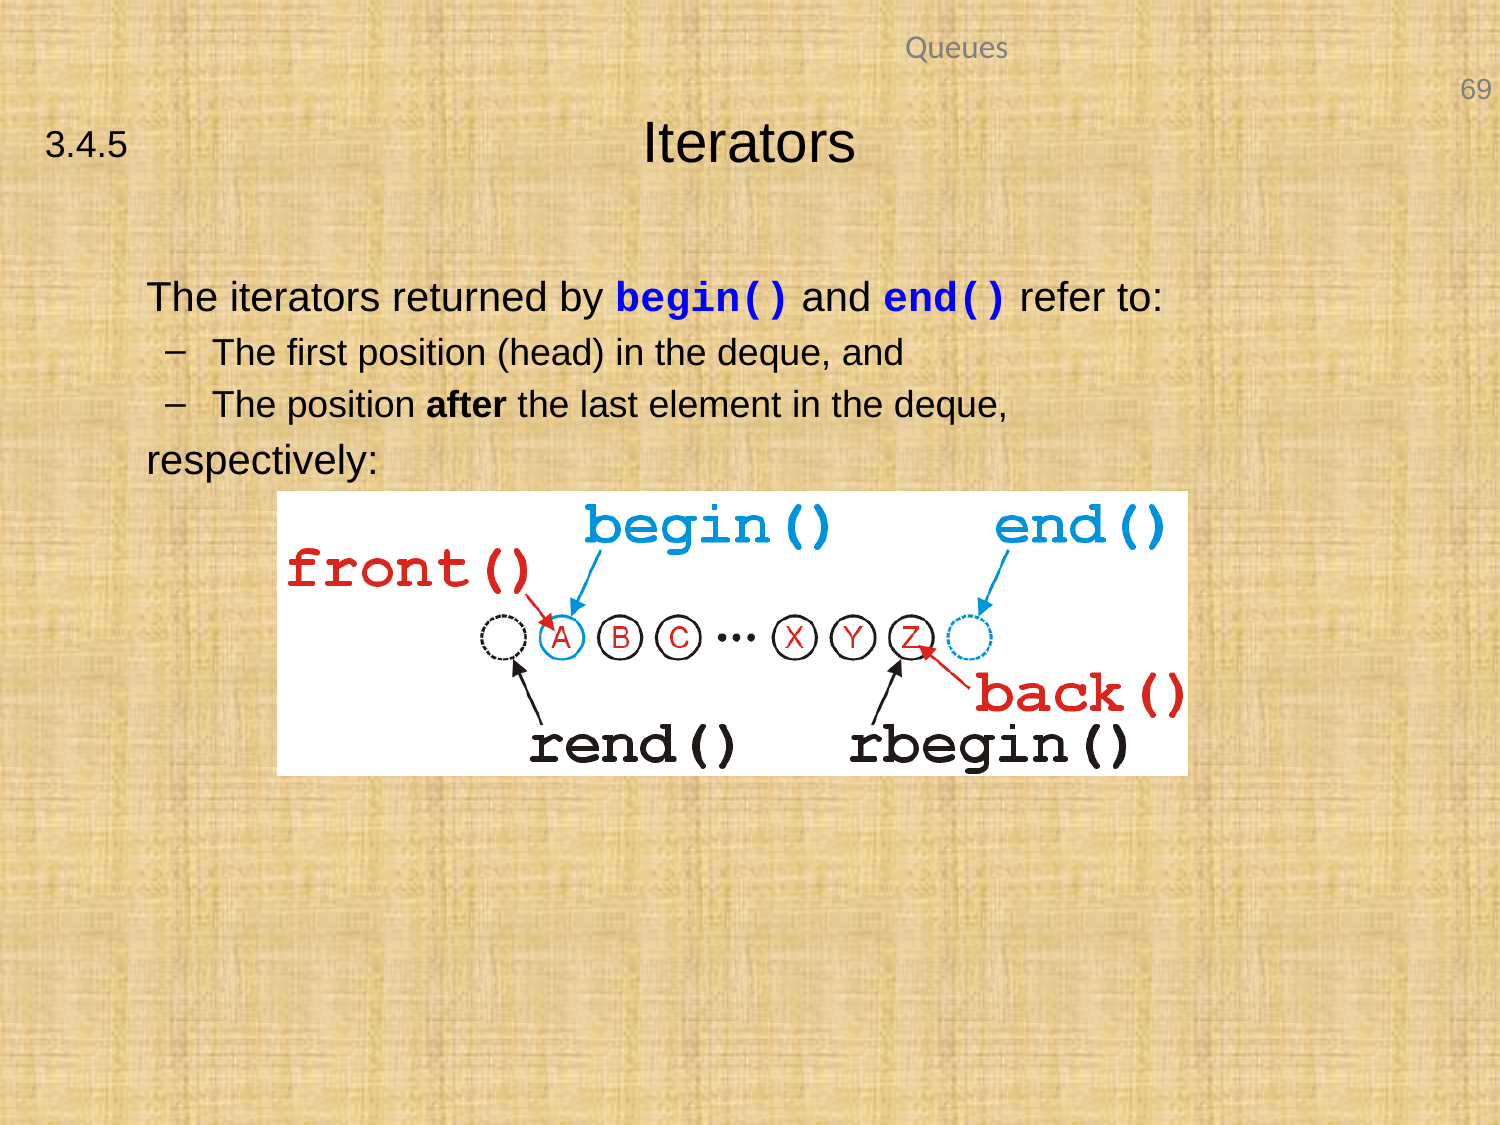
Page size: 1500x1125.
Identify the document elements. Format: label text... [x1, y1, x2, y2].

title Iterators [74, 44, 1426, 233]
text_box 3.4.5 [30, 112, 144, 172]
picture [0, 0, 1500, 1125]
list The iterators returned by begin() and end() refer to: The first position (head) in the deque, and The position after the last element in the deque, respectively: [74, 262, 1426, 1006]
